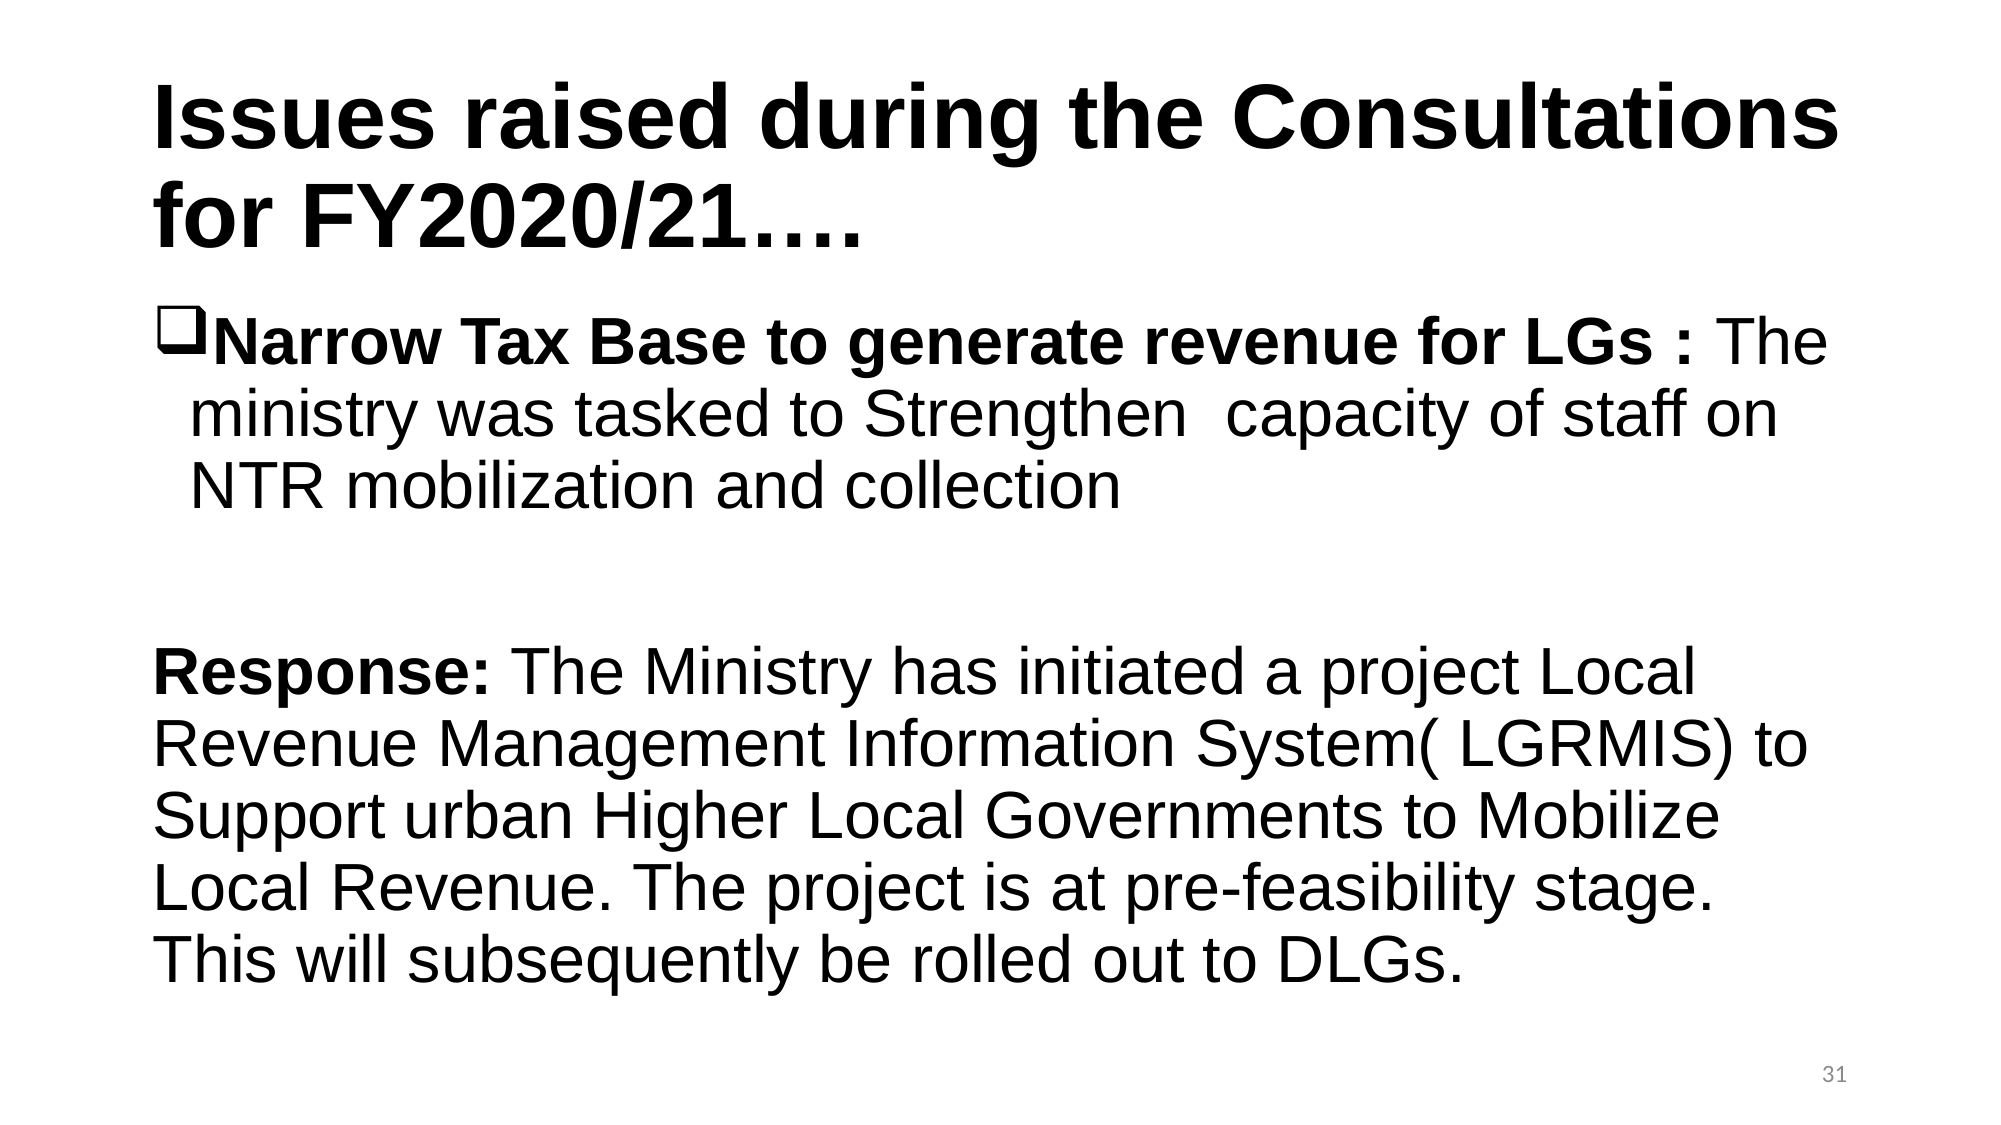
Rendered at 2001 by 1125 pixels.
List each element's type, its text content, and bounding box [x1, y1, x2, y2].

slide_number 31 [1412, 1042, 1863, 1103]
list Narrow Tax Base to generate revenue for LGs : The ministry was tasked to Strengthen capacity of staff on NTR mobilization and collection Response: The Ministry has initiated a project Local Revenue Management Information System( LGRMIS) to Support urban Higher Local Governments to Mobilize Local Revenue. The project is at pre-feasibility stage. This will subsequently be rolled out to DLGs. [137, 299, 1863, 1014]
title Issues raised during the Consultations for FY2020/21…. [137, 59, 1863, 278]
